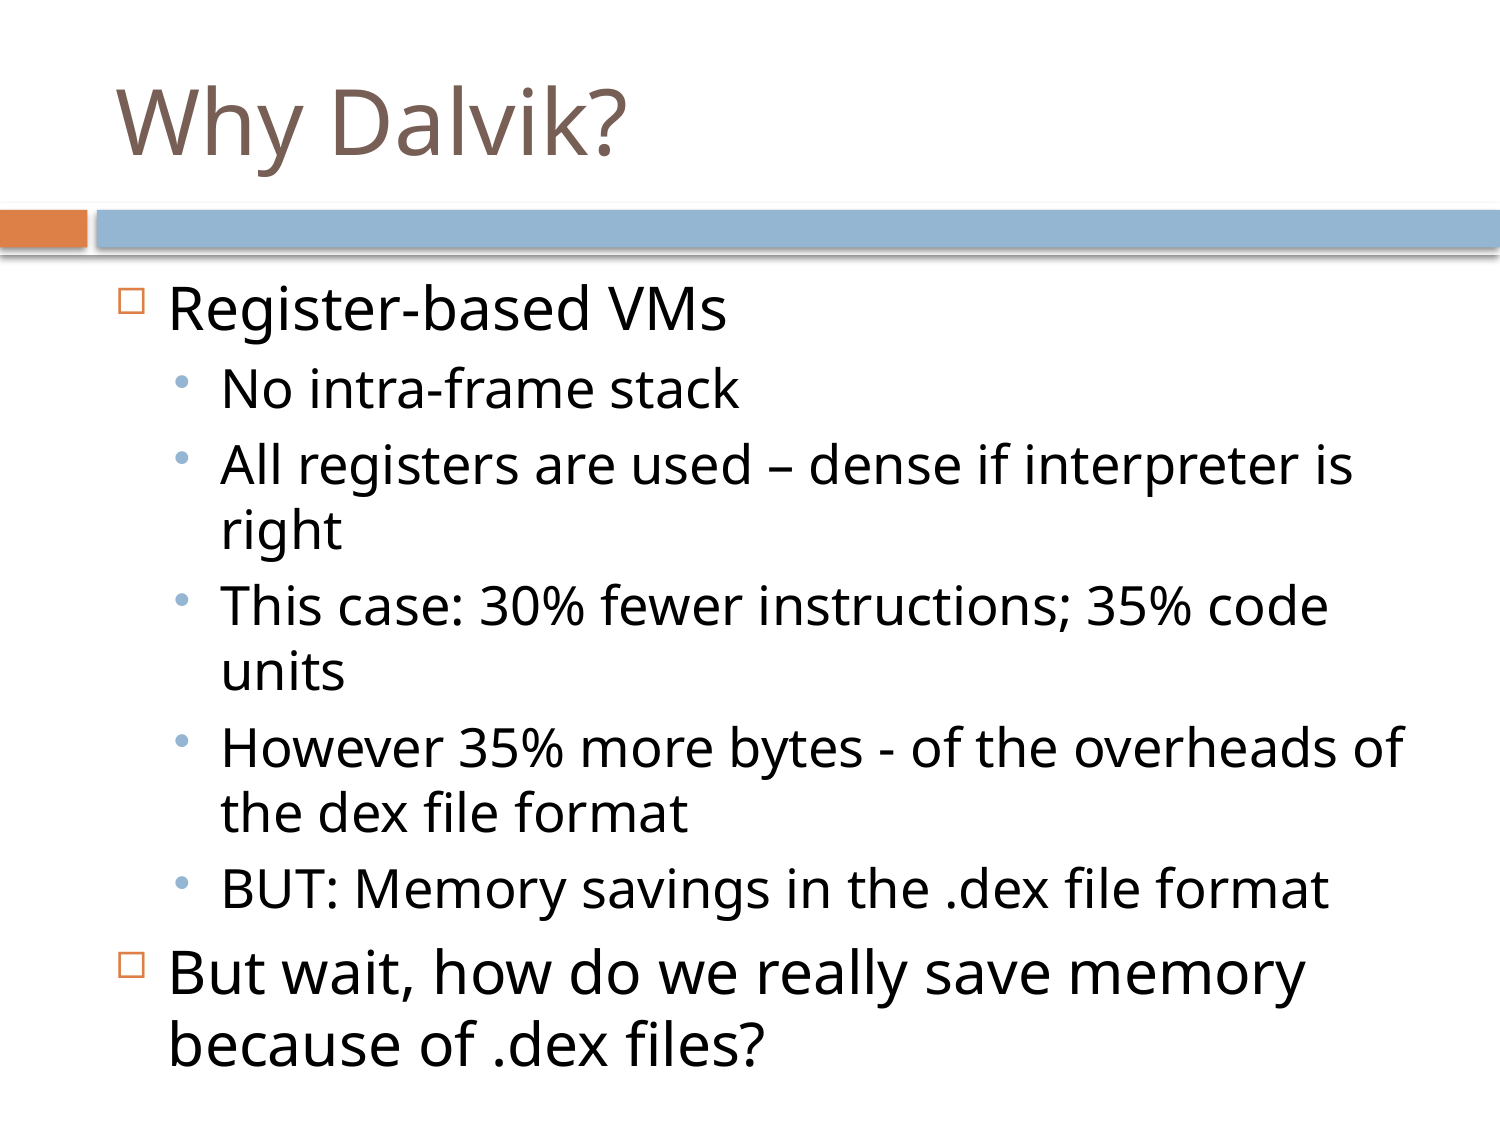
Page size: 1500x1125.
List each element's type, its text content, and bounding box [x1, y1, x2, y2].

title Why Dalvik? [100, 37, 1439, 201]
list Register-based VMs No intra-frame stack All registers are used – dense if interpreter is right This case: 30% fewer instructions; 35% code units However 35% more bytes - of the overheads of the dex file format BUT: Memory savings in the .dex file format But wait, how do we really save memory because of .dex files? [100, 262, 1439, 1001]
